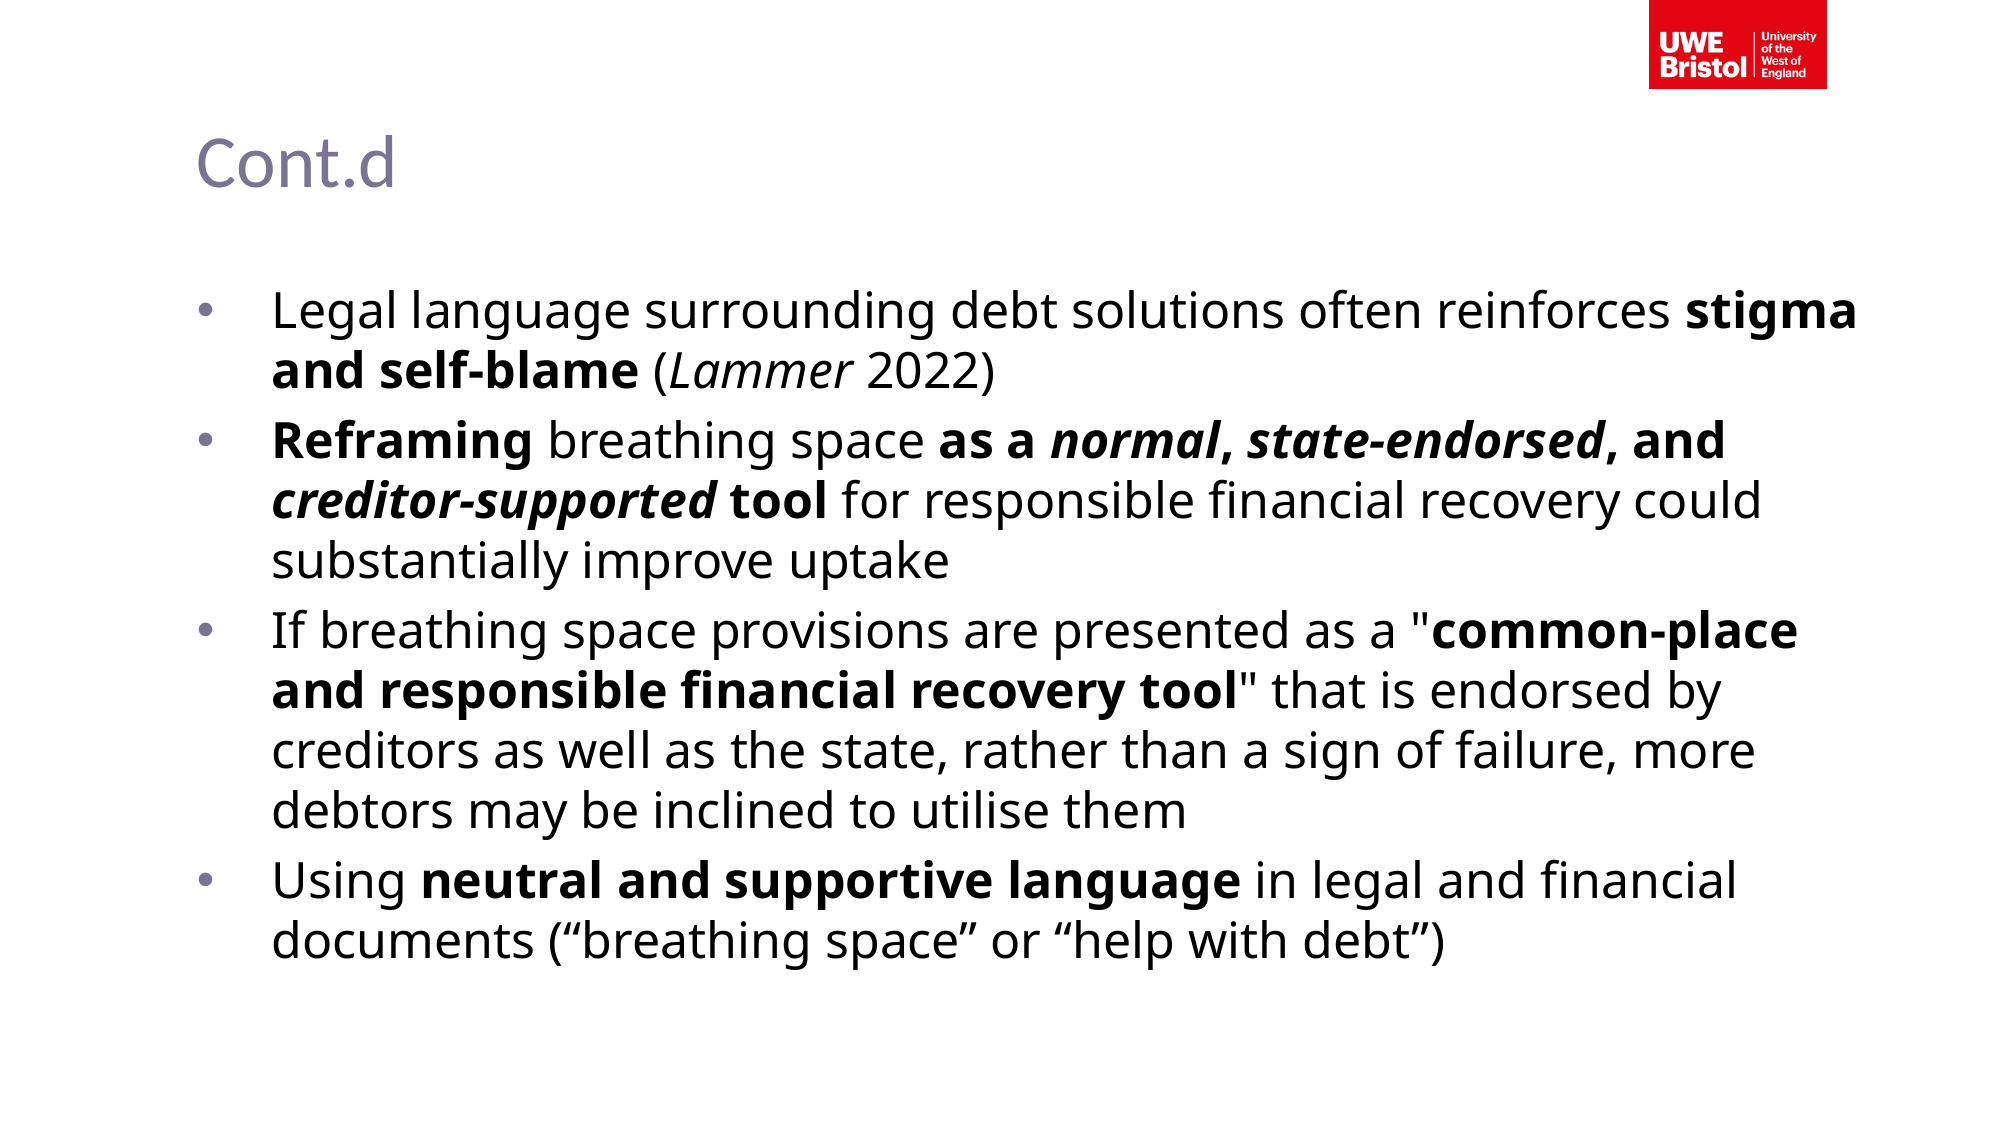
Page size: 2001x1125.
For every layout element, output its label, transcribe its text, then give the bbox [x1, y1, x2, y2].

list Legal language surrounding debt solutions often reinforces stigma and self-blame (Lammer 2022) Reframing breathing space as a normal, state-endorsed, and creditor-supported tool for responsible financial recovery could substantially improve uptake If breathing space provisions are presented as a "common-place and responsible financial recovery tool" that is endorsed by creditors as well as the state, rather than a sign of failure, more debtors may be inclined to utilise them Using neutral and supportive language in legal and financial documents (“breathing space” or “help with debt”) [196, 278, 1880, 1111]
title Cont.d [196, 112, 1827, 278]
picture [1649, 0, 1827, 89]
